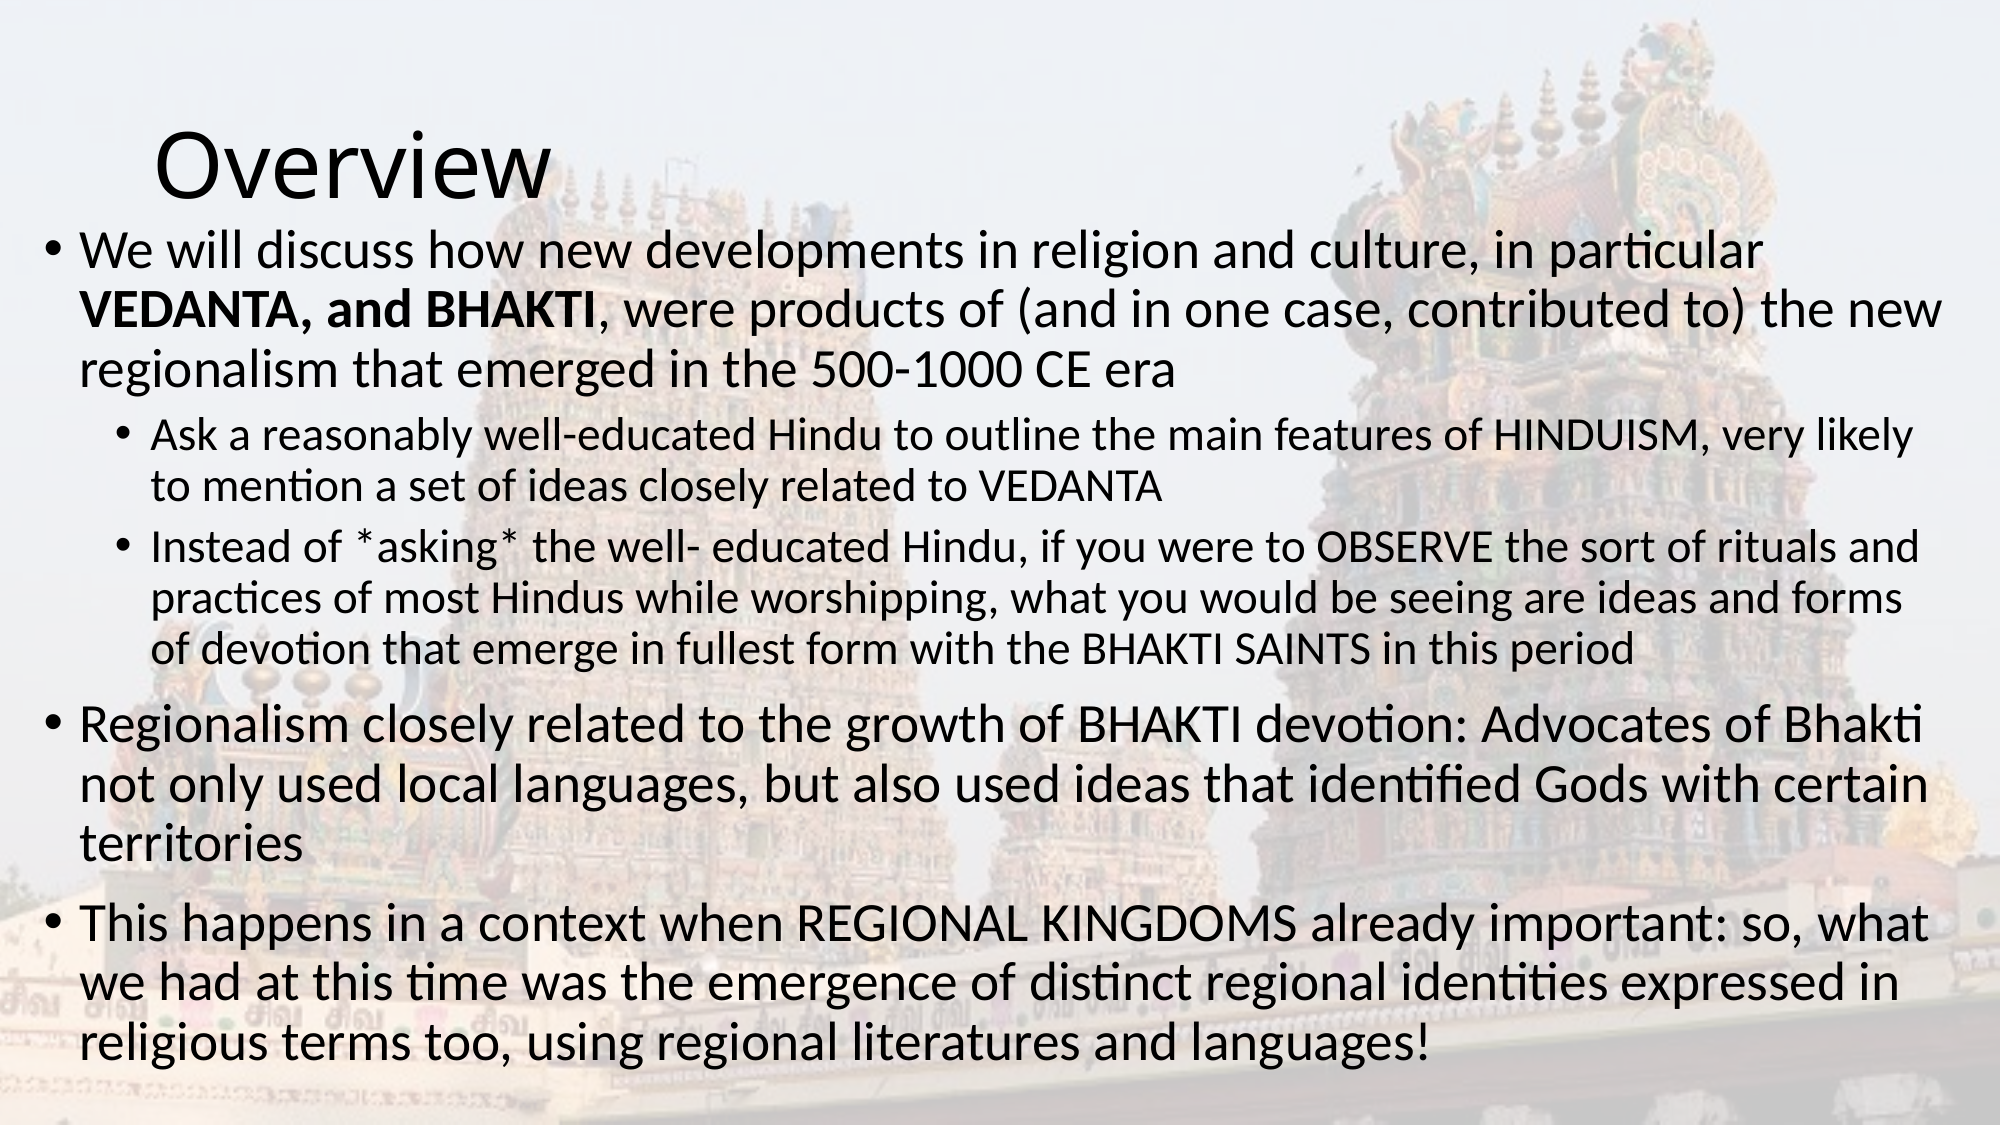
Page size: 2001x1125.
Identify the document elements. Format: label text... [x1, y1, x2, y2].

list We will discuss how new developments in religion and culture, in particular VEDANTA, and BHAKTI, were products of (and in one case, contributed to) the new regionalism that emerged in the 500-1000 CE era Ask a reasonably well-educated Hindu to outline the main features of HINDUISM, very likely to mention a set of ideas closely related to VEDANTA Instead of *asking* the well- educated Hindu, if you were to OBSERVE the sort of rituals and practices of most Hindus while worshipping, what you would be seeing are ideas and forms of devotion that emerge in fullest form with the BHAKTI SAINTS in this period Regionalism closely related to the growth of BHAKTI devotion: Advocates of Bhakti not only used local languages, but also used ideas that identified Gods with certain territories This happens in a context when REGIONAL KINGDOMS already important: so, what we had at this time was the emergence of distinct regional identities expressed in religious terms too, using regional literatures and languages! [28, 212, 1968, 1085]
title Overview [137, 59, 1863, 212]
